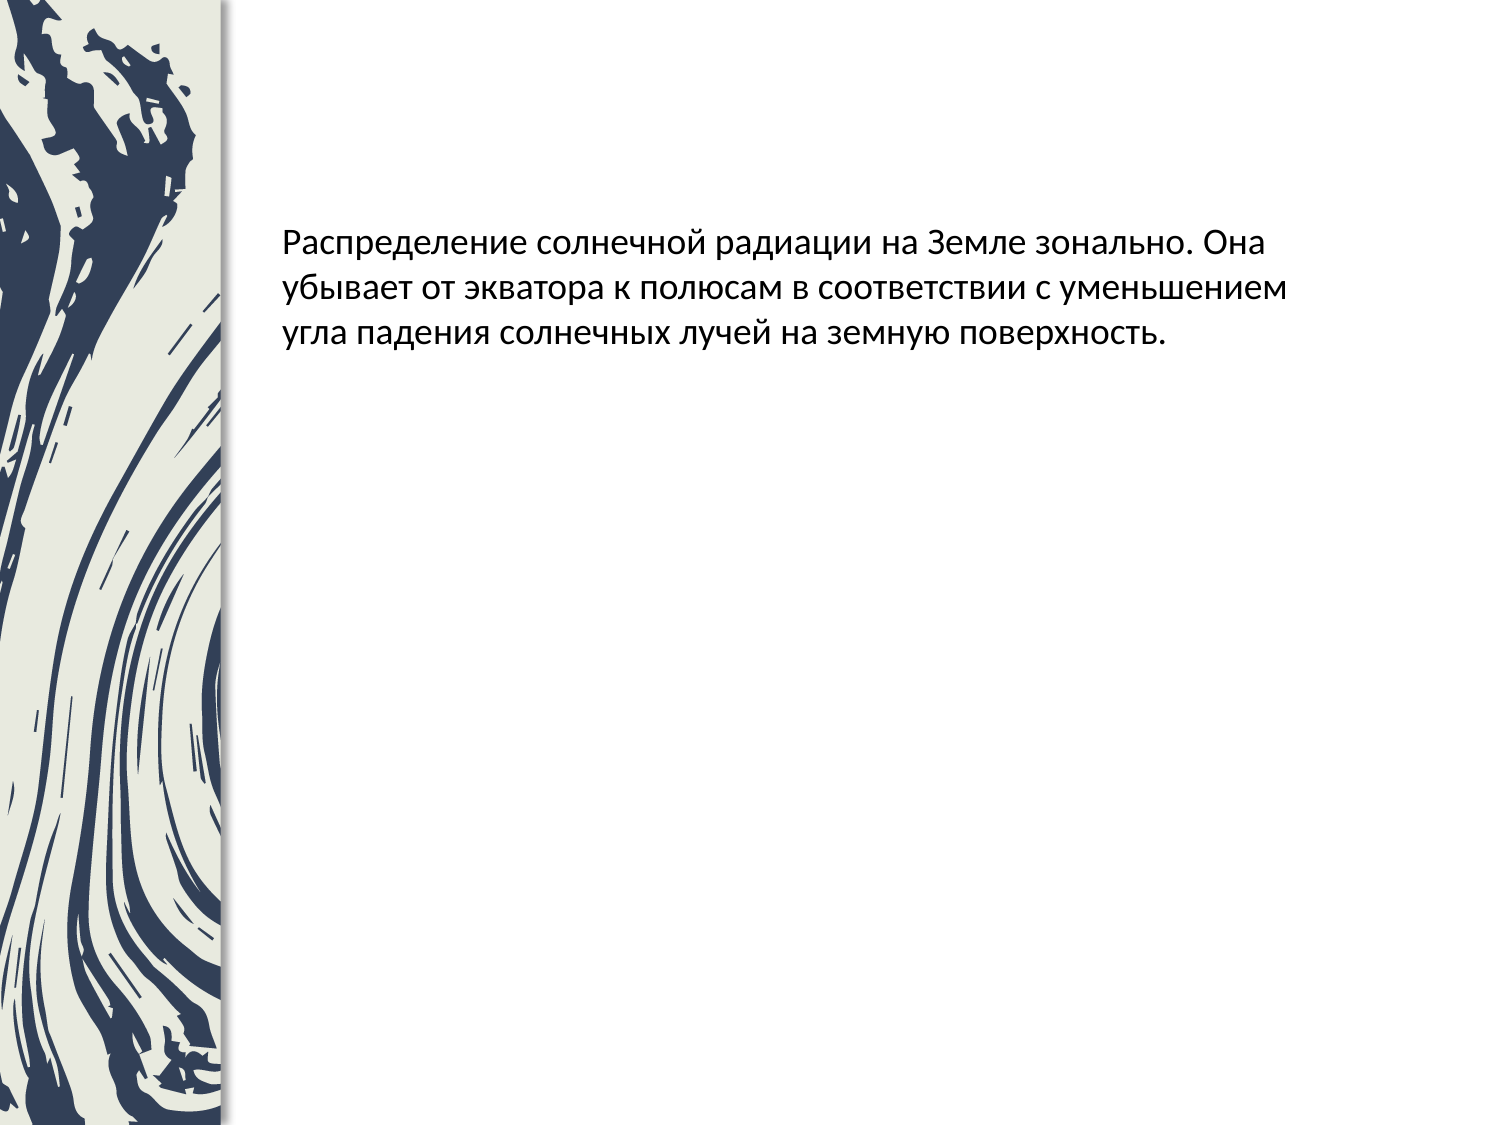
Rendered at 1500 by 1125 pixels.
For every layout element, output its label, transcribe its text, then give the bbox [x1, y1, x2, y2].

text_box Распределение солнечной радиации на Земле зонально. Она убывает от экватора к полюсам в соответствии с уменьшением угла падения солнечных лучей на земную поверхность. [267, 209, 1373, 449]
picture [0, 0, 221, 1125]
